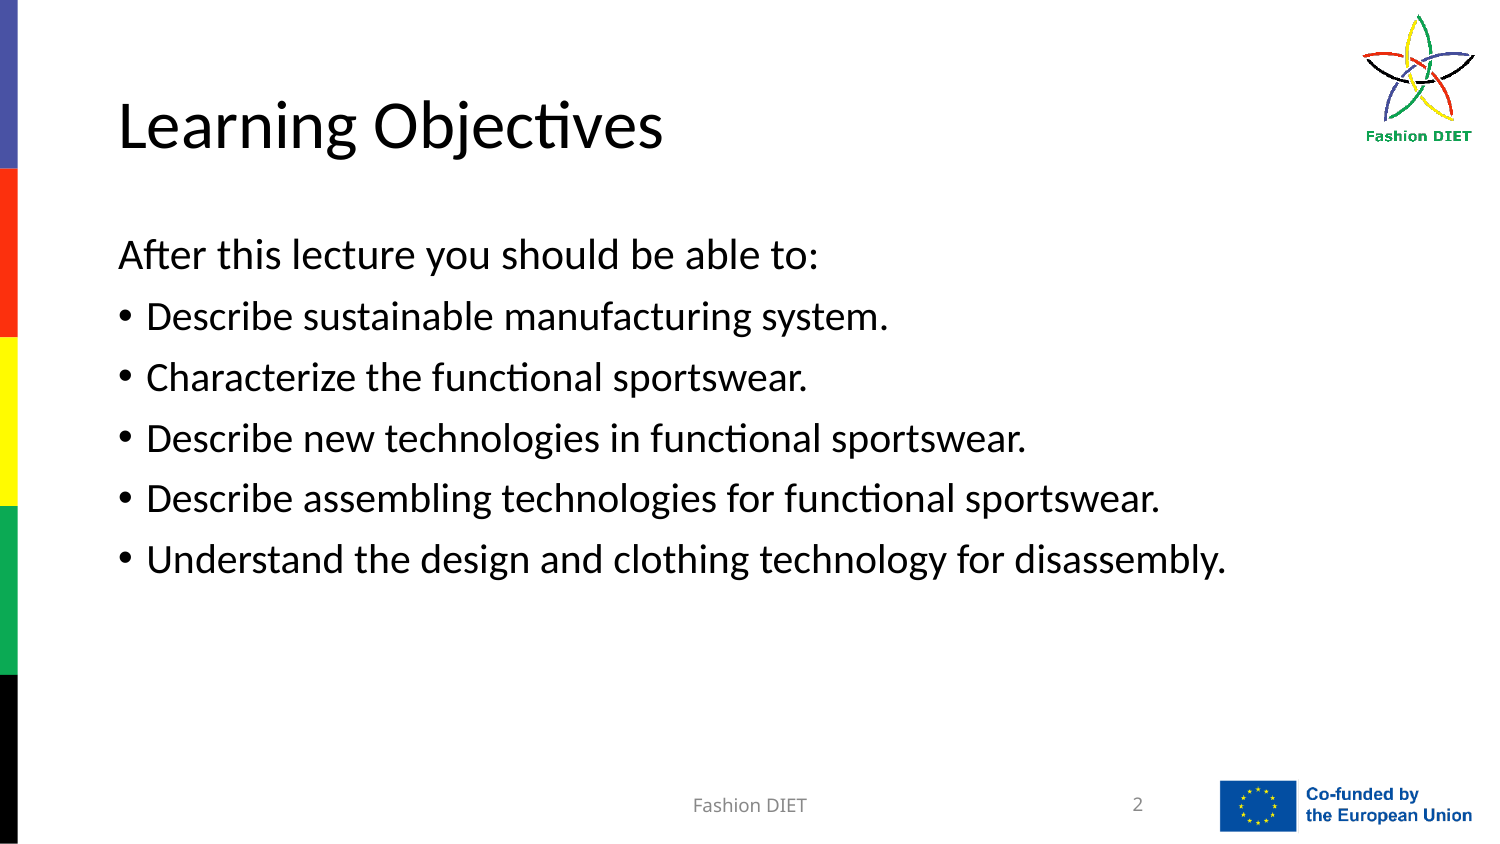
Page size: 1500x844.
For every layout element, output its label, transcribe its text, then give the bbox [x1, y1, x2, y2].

title Learning Objectives [103, 45, 1397, 208]
picture [1216, 777, 1491, 835]
picture [1358, 14, 1480, 151]
slide_number 2 [820, 783, 1159, 829]
footer Fashion DIET [496, 782, 1004, 828]
list After this lecture you should be able to: Describe sustainable manufacturing system. Characterize the functional sportswear. Describe new technologies in functional sportswear. Describe assembling technologies for functional sportswear. Understand the design and clothing technology for disassembly. [103, 224, 1397, 760]
